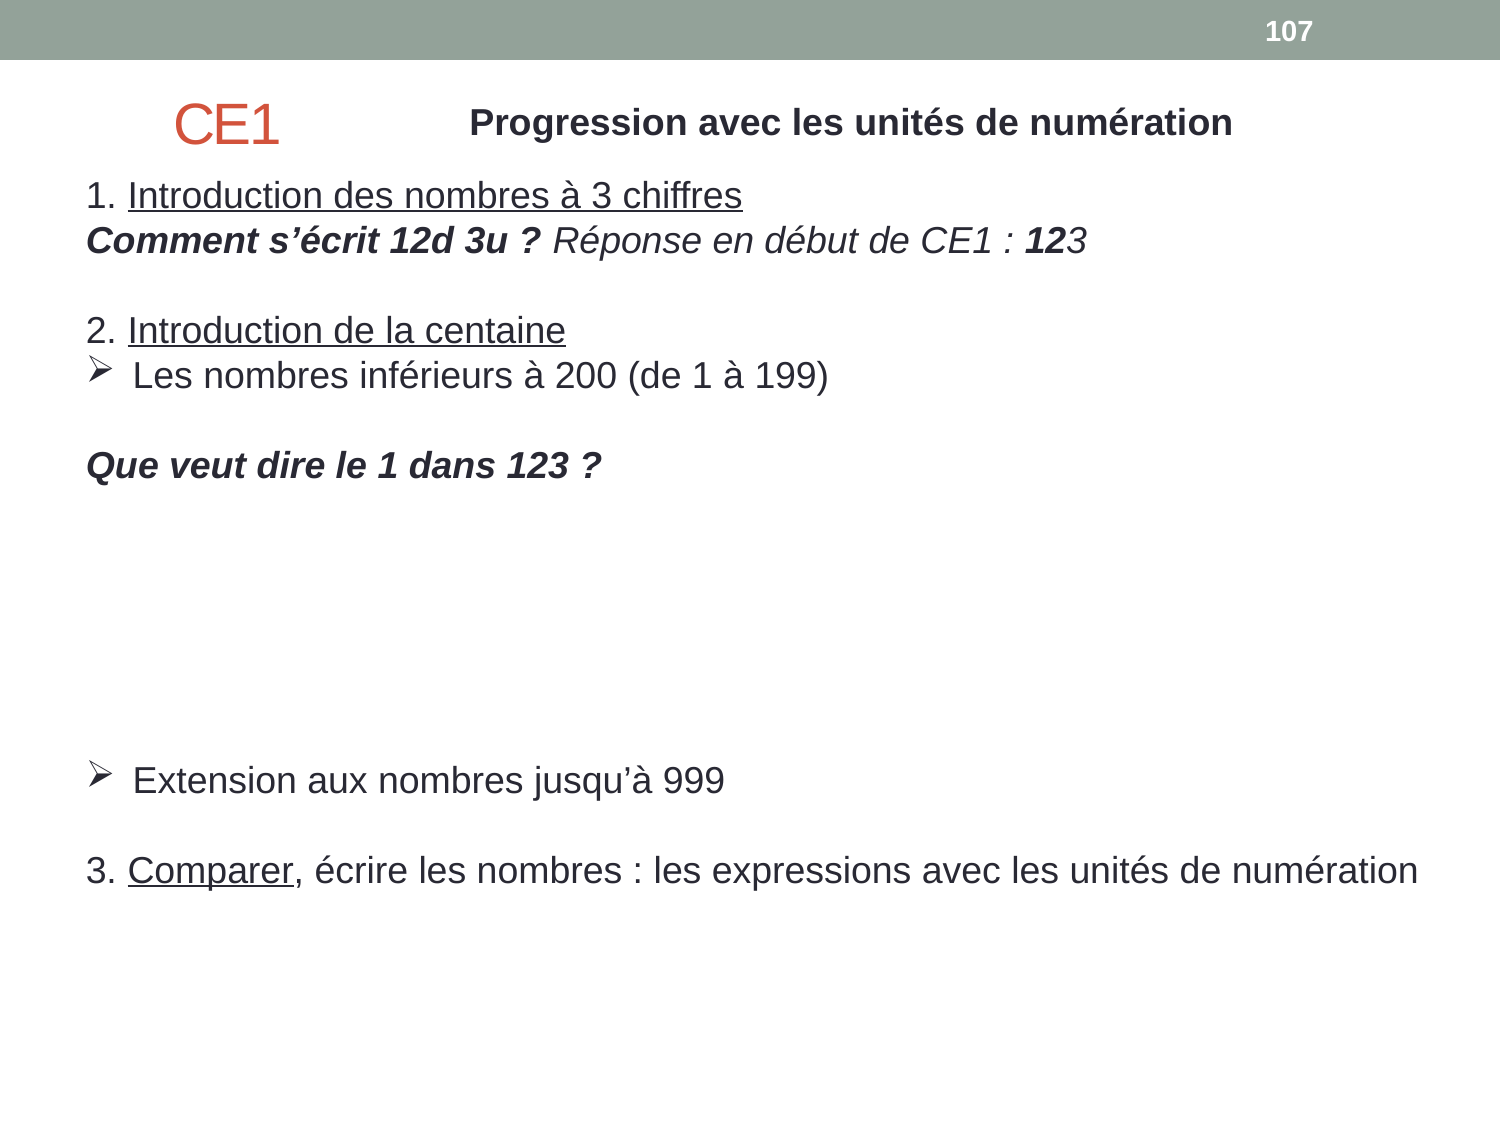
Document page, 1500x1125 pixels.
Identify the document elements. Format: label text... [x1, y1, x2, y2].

slide_number 107 [1250, 3, 1425, 57]
title CE1 [71, 78, 1421, 163]
text_box 1. Introduction des nombres à 3 chiffres Comment s’écrit 12d 3u ? Réponse en début de CE1 : 123 2. Introduction de la centaine Les nombres inférieurs à 200 (de 1 à 199) Que veut dire le 1 dans 123 ? Extension aux nombres jusqu’à 999 3. Comparer, écrire les nombres : les expressions avec les unités de numération [70, 163, 1471, 989]
text_box Progression avec les unités de numération [454, 90, 1317, 195]
